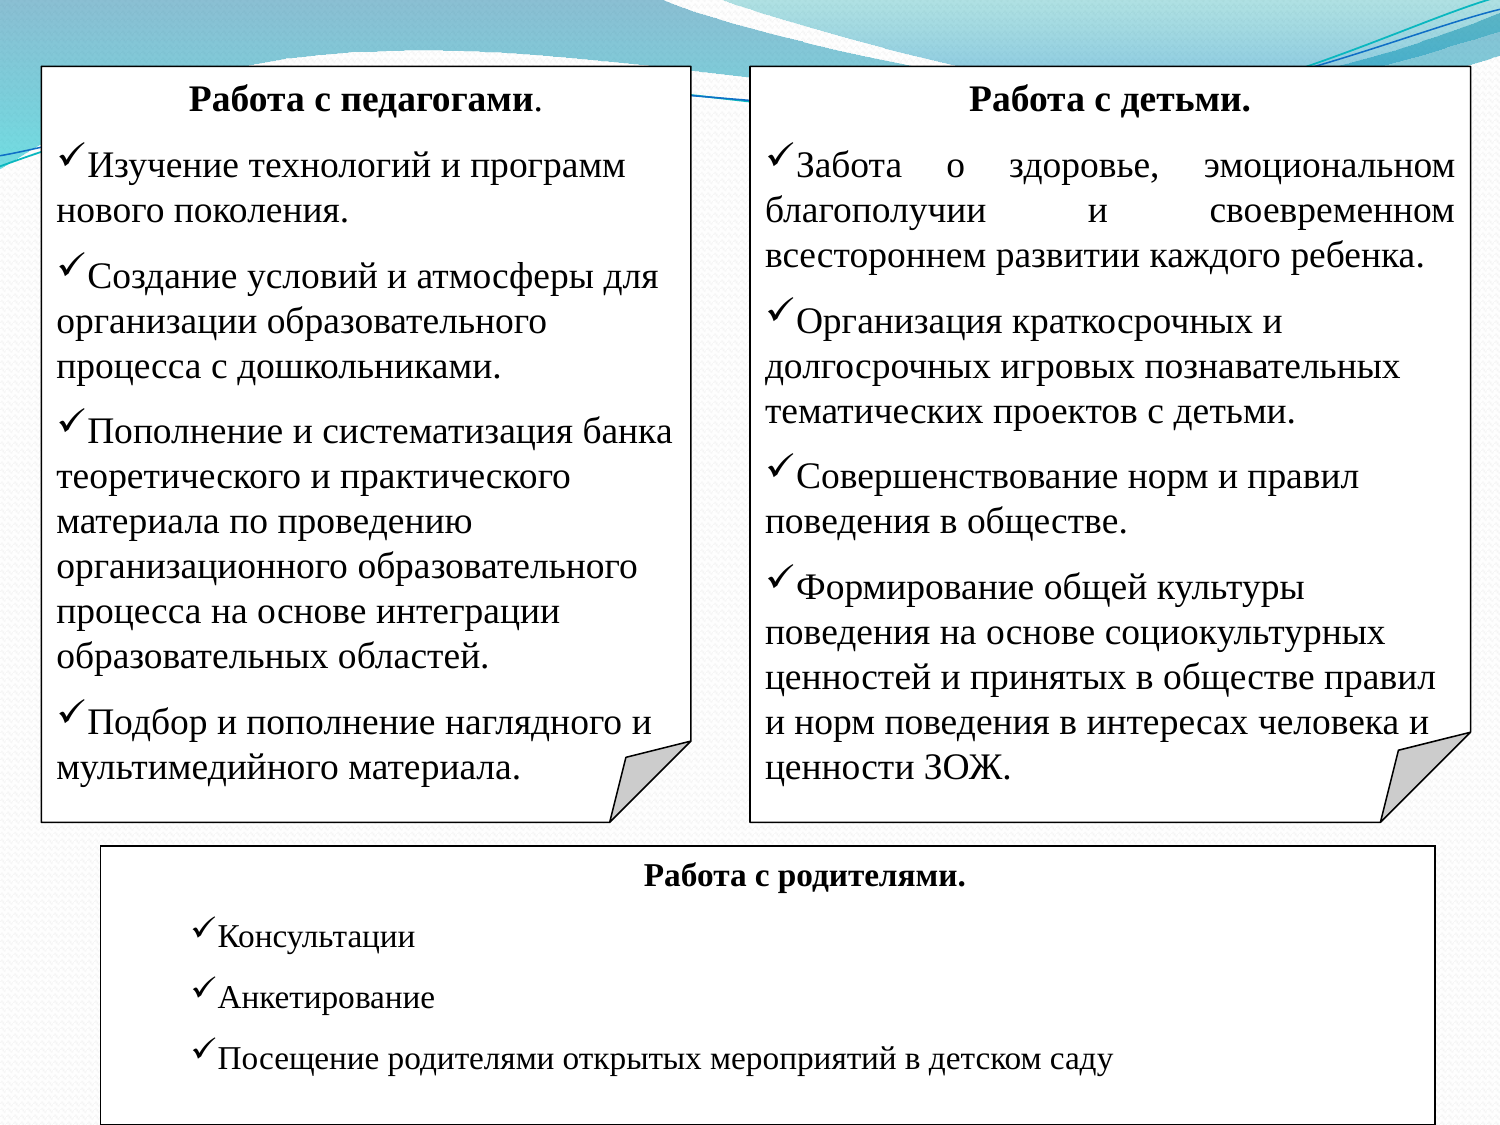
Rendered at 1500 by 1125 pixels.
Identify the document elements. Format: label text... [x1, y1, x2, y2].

text_box Работа с детьми. Забота о здоровье, эмоциональном благополучии и своевременном всестороннем развитии каждого ребенка. Организация краткосрочных и долгосрочных игровых познавательных тематических проектов с детьми. Совершенствование норм и правил поведения в обществе. Формирование общей культуры поведения на основе социокультурных ценностей и принятых в обществе правил и норм поведения в интересах человека и ценности ЗОЖ. [750, 66, 1471, 823]
text_box Работа с педагогами. Изучение технологий и программ нового поколения. Создание условий и атмосферы для организации образовательного процесса с дошкольниками. Пополнение и систематизация банка теоретического и практического материала по проведению организационного образовательного процесса на основе интеграции образовательных областей. Подбор и пополнение наглядного и мультимедийного материала. [41, 66, 691, 823]
text_box Работа с родителями. Консультации Анкетирование Посещение родителями открытых мероприятий в детском саду [100, 845, 1436, 1125]
